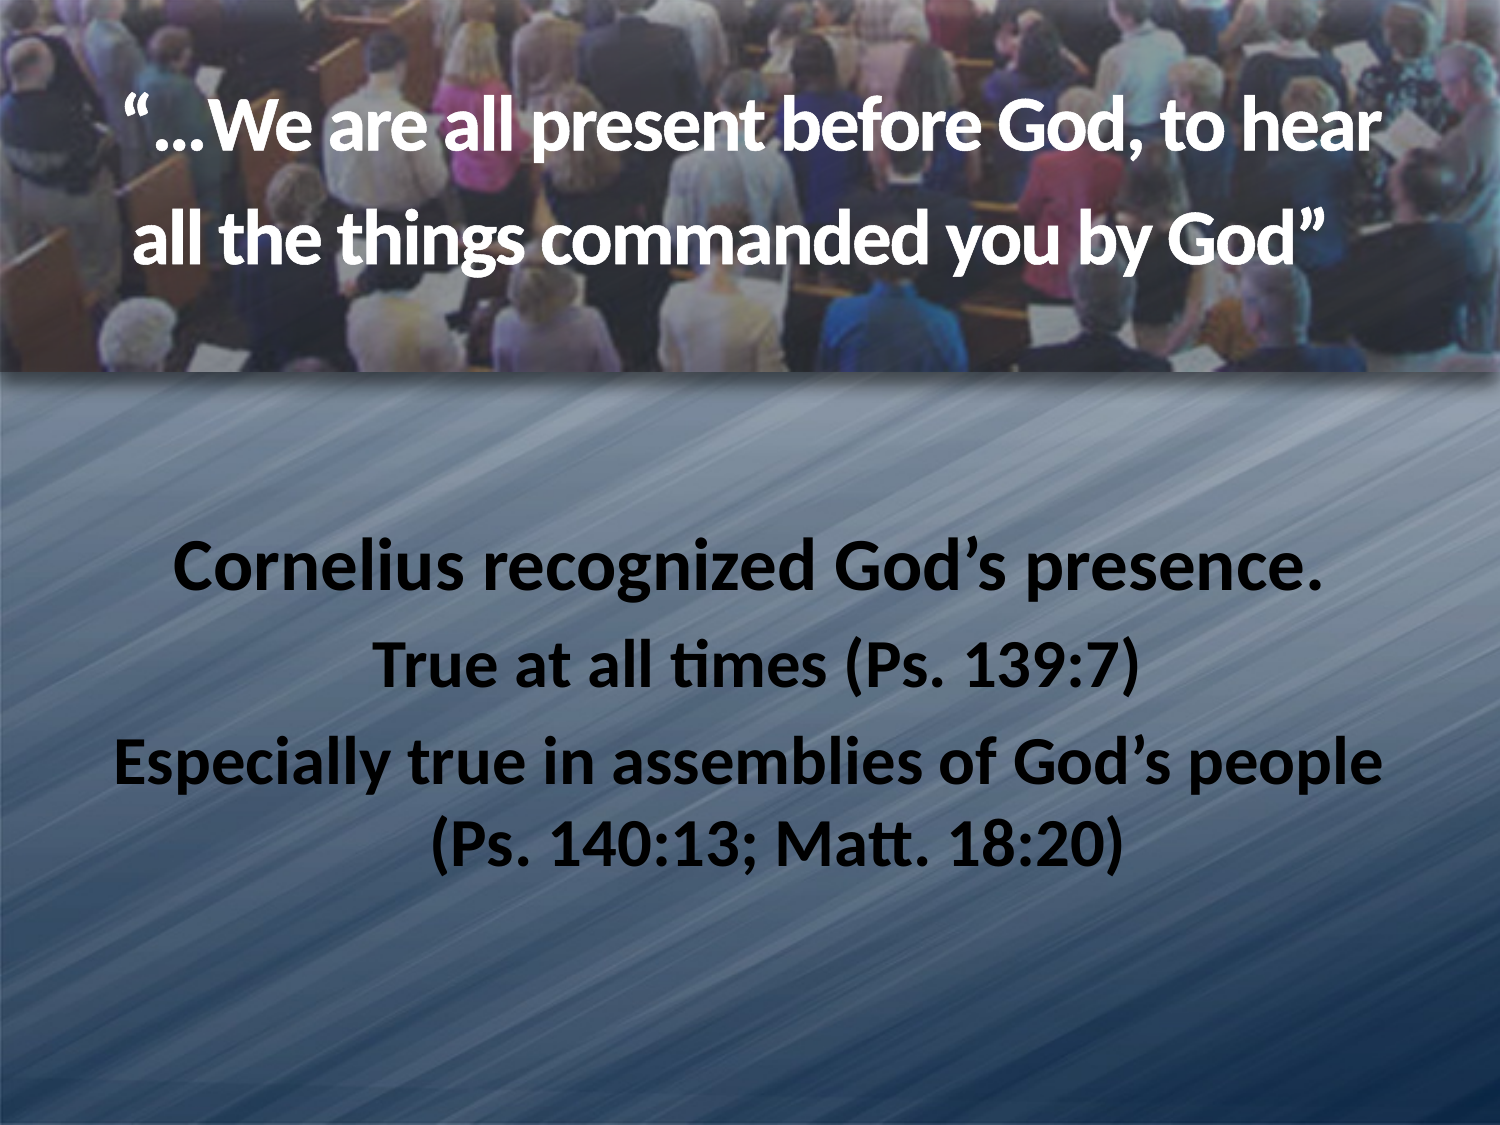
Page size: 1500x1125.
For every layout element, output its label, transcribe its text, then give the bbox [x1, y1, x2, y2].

picture [0, 0, 1500, 1125]
list Cornelius recognized God’s presence. True at all times (Ps. 139:7) Especially true in assemblies of God’s people (Ps. 140:13; Matt. 18:20) [75, 427, 1425, 969]
title “…We are all present before God, to hear all the things commanded you by God” [75, 45, 1425, 311]
